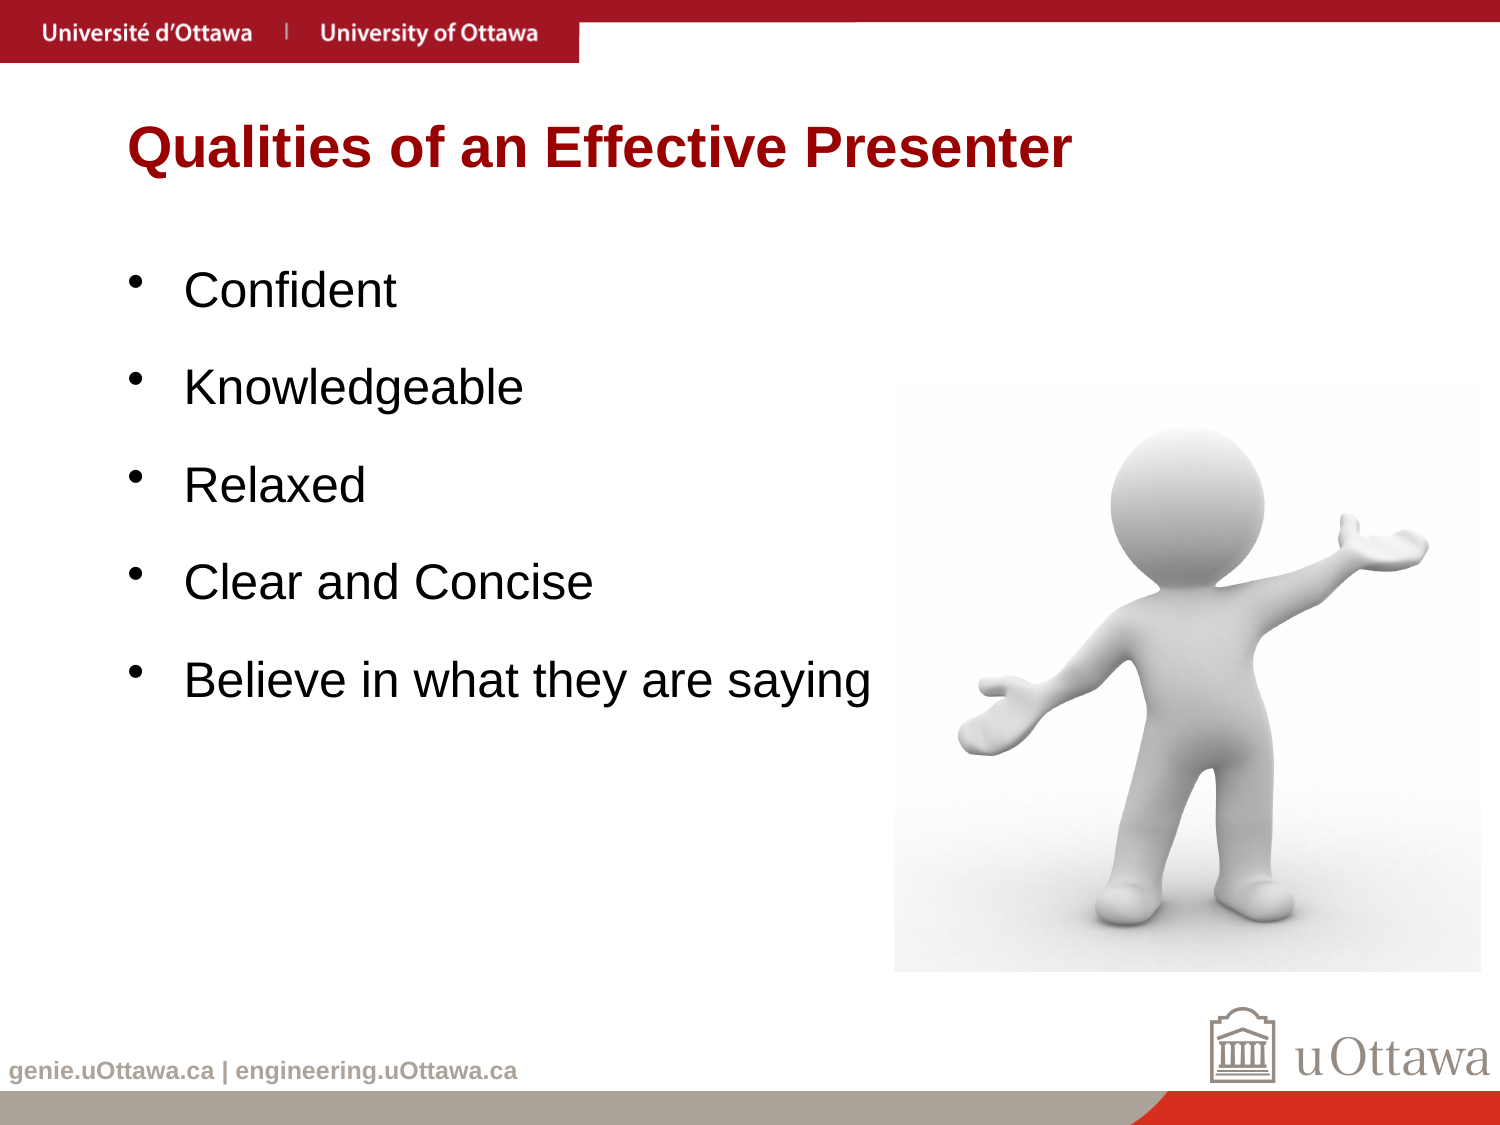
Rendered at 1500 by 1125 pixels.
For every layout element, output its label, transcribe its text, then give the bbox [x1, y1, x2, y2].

list Confident Knowledgeable Relaxed Clear and Concise Believe in what they are saying [112, 249, 1388, 888]
title Qualities of an Effective Presenter [112, 101, 1188, 213]
picture [0, 1091, 1500, 1125]
picture [0, 0, 1500, 63]
picture [894, 385, 1481, 972]
picture [1210, 1007, 1490, 1083]
